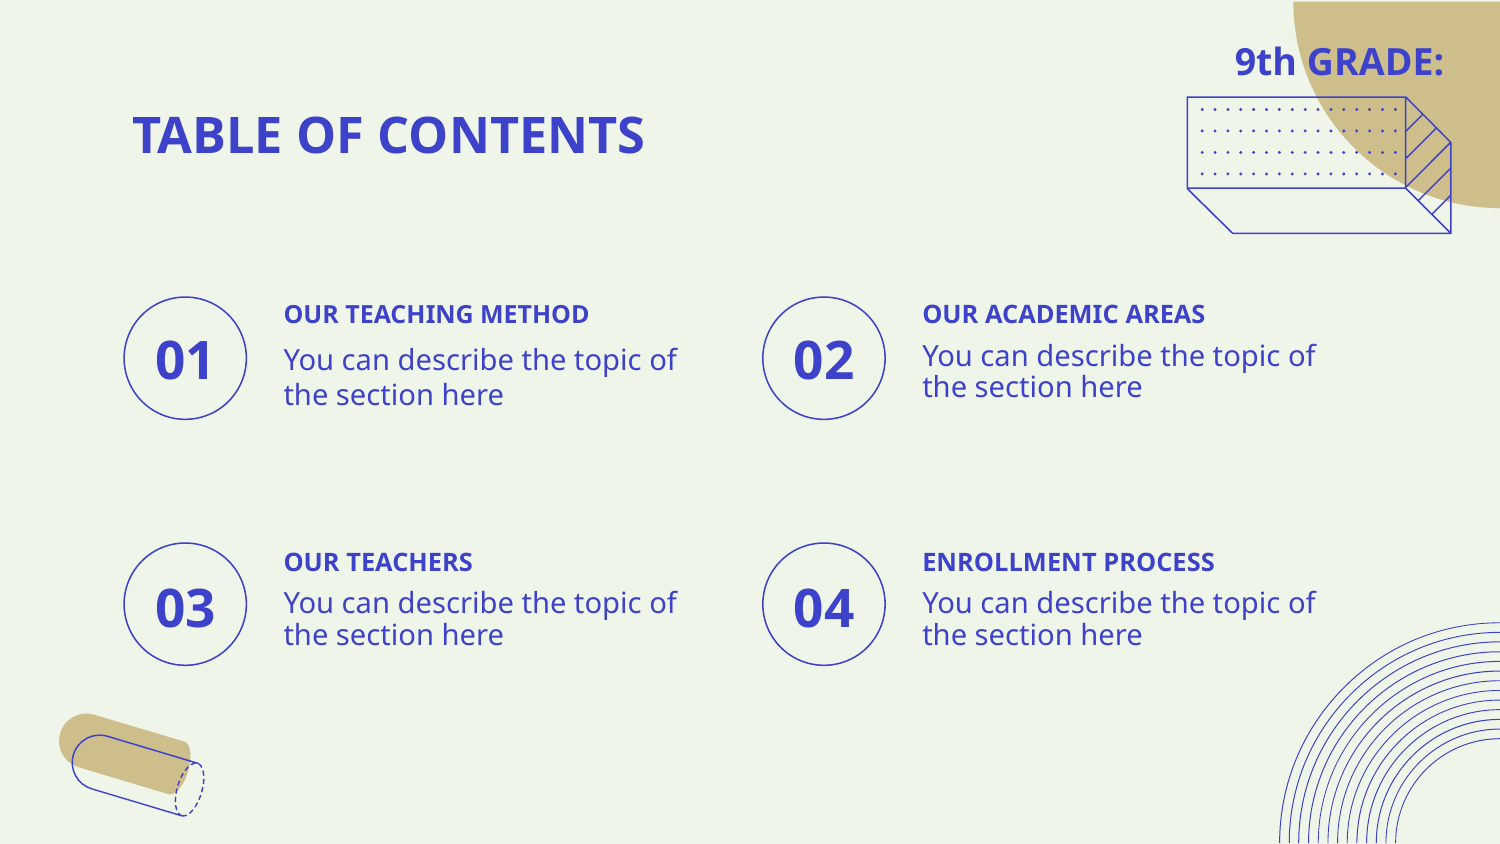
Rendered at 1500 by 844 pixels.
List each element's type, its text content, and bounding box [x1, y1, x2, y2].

subtitle ENROLLMENT PROCESS [907, 526, 1376, 573]
title 03 [124, 558, 144, 593]
subtitle You can describe the topic of the section here [268, 573, 738, 668]
title 04 [862, 608, 886, 653]
title 02 [865, 311, 886, 354]
text_box [124, 297, 247, 420]
title 03 [124, 615, 147, 653]
title 02 [762, 311, 783, 353]
title 01 [124, 311, 145, 347]
subtitle OUR TEACHING METHOD [268, 278, 738, 326]
title 01 [226, 311, 247, 351]
title 02 [762, 363, 784, 406]
text_box [762, 543, 886, 666]
title TABLE OF CONTENTS [116, 88, 1383, 174]
subtitle OUR ACADEMIC AREAS [907, 278, 1376, 326]
title 01 [124, 369, 145, 406]
text_box [762, 297, 886, 420]
title 04 [762, 609, 785, 653]
title 01 [225, 365, 247, 406]
title 03 [227, 558, 247, 597]
title 02 [864, 362, 886, 406]
text_box [124, 543, 247, 666]
subtitle You can describe the topic of the section here [268, 326, 738, 421]
subtitle You can describe the topic of the section here [907, 573, 1376, 668]
title 04 [866, 558, 886, 600]
subtitle You can describe the topic of the section here [907, 326, 1376, 421]
title 03 [224, 611, 247, 653]
subtitle OUR TEACHERS [268, 526, 738, 573]
title 04 [762, 558, 782, 599]
